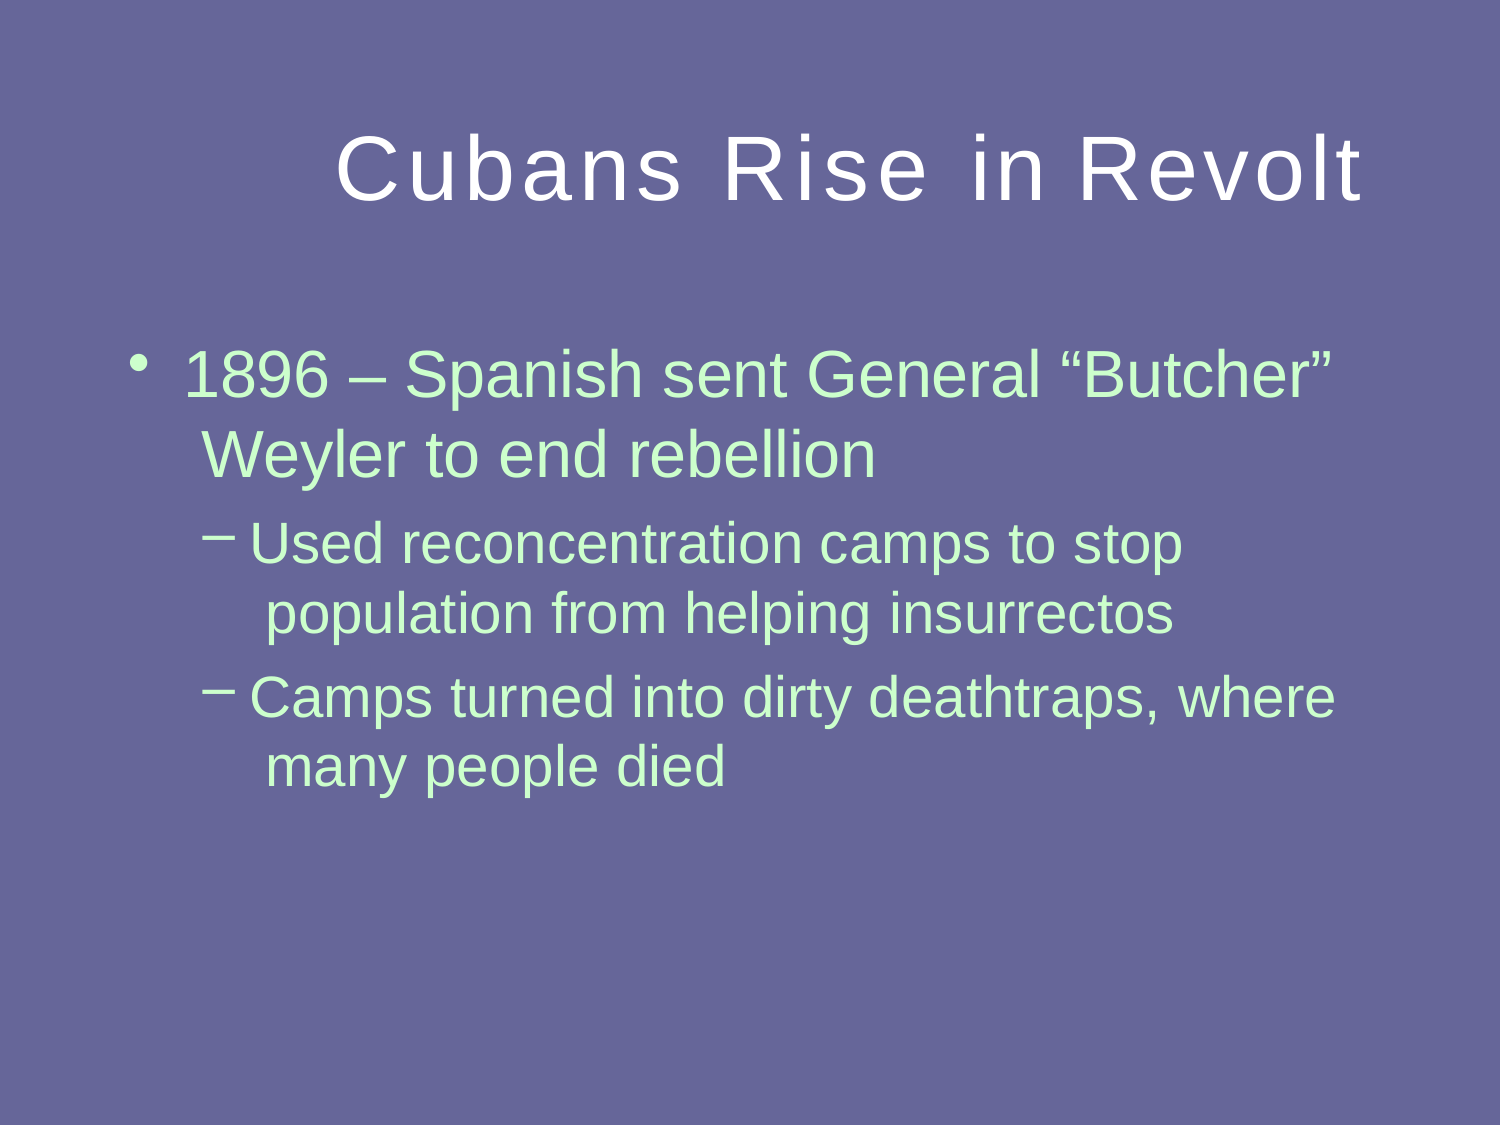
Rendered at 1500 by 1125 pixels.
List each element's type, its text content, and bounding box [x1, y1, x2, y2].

title Cubans Rise in Revolt [75, 19, 1425, 258]
text_box 1896 – Spanish sent General “Butcher” Weyler to end rebellion Used reconcentration camps to stop population from helping insurrectos Camps turned into dirty deathtraps, where many people died [125, 330, 1340, 799]
